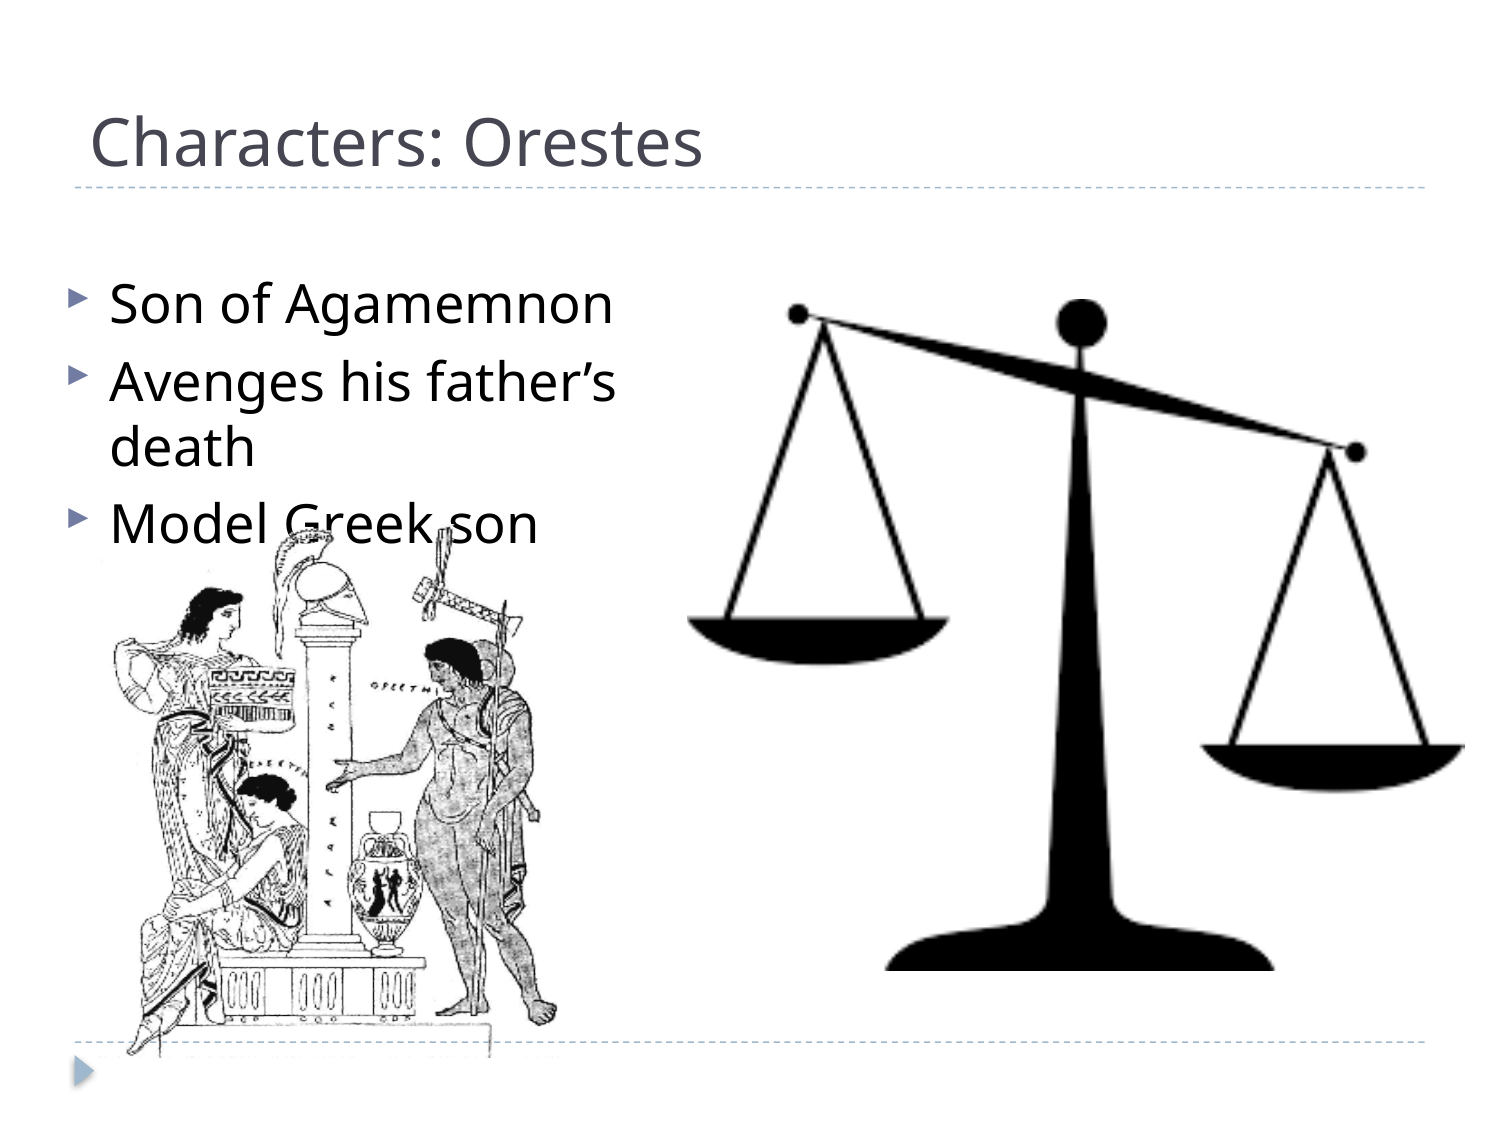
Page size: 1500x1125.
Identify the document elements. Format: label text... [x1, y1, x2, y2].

picture [687, 299, 1465, 971]
list Son of Agamemnon Avenges his father’s death Model Greek son [50, 262, 788, 1075]
title Characters: Orestes [75, 24, 1425, 188]
picture [87, 524, 563, 1058]
